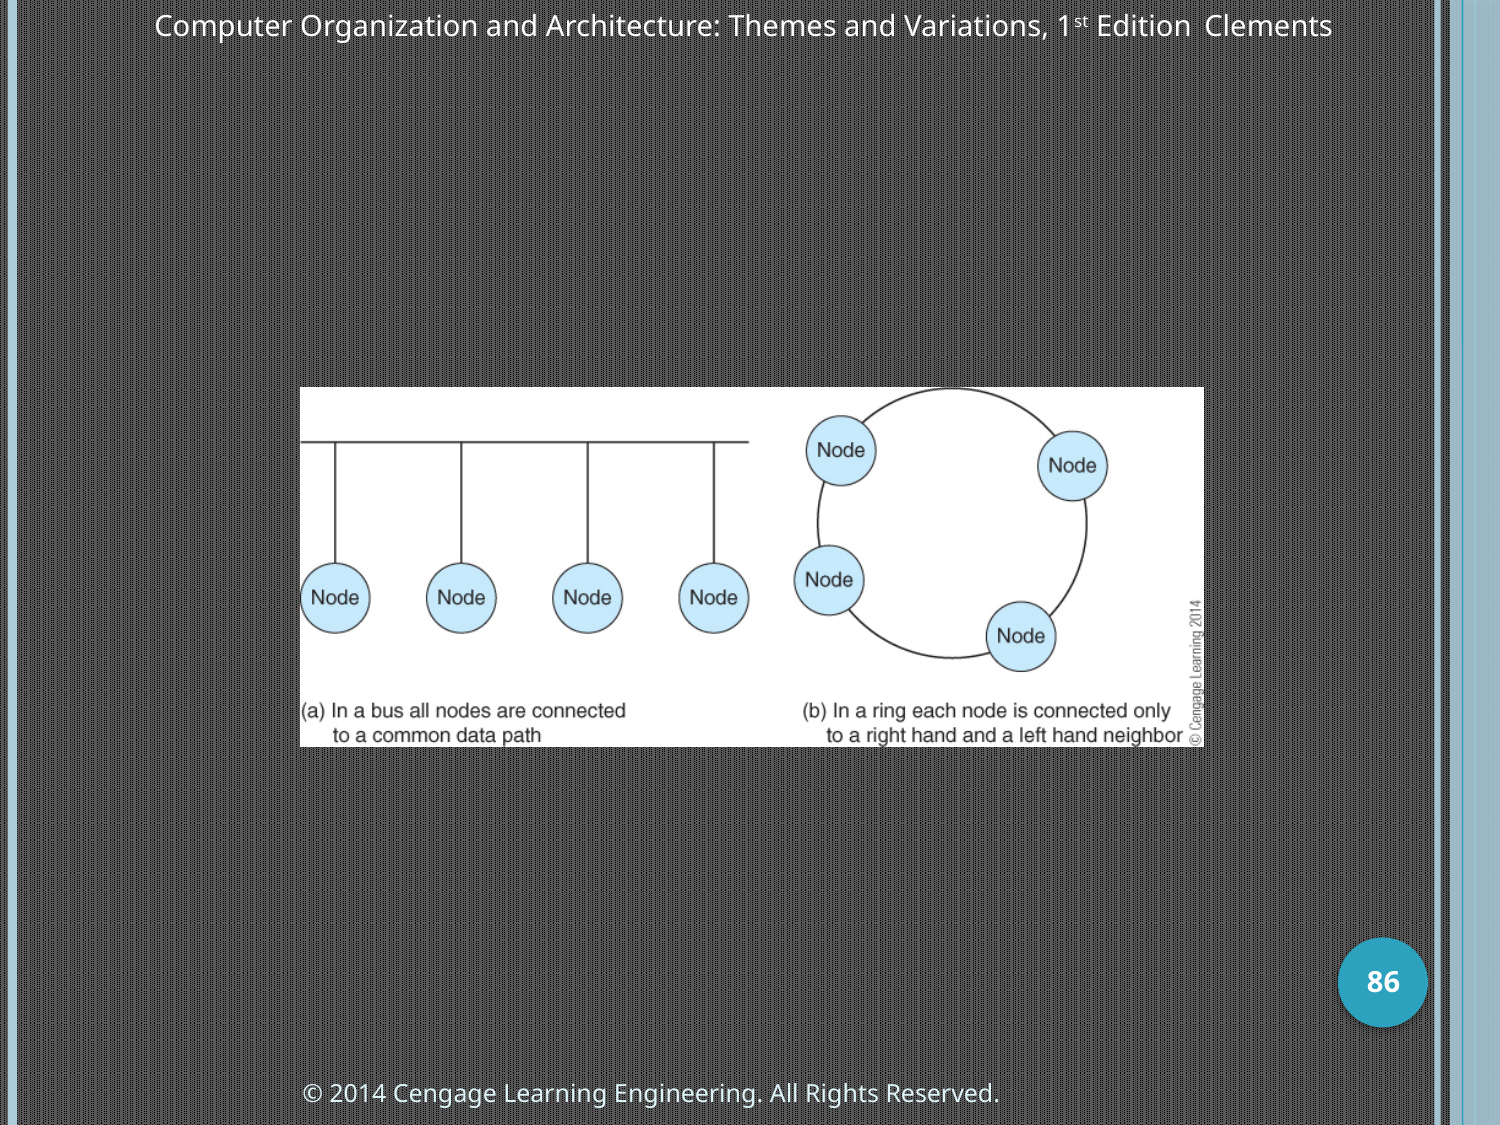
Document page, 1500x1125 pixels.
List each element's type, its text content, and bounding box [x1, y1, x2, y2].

text_box Computer Organization and Architecture: Themes and Variations, 1st Edition Clements [50, 0, 1438, 50]
slide_number 86 [1333, 940, 1434, 1027]
picture [299, 386, 1205, 747]
footer © 2014 Cengage Learning Engineering. All Rights Reserved. [287, 1065, 1138, 1125]
